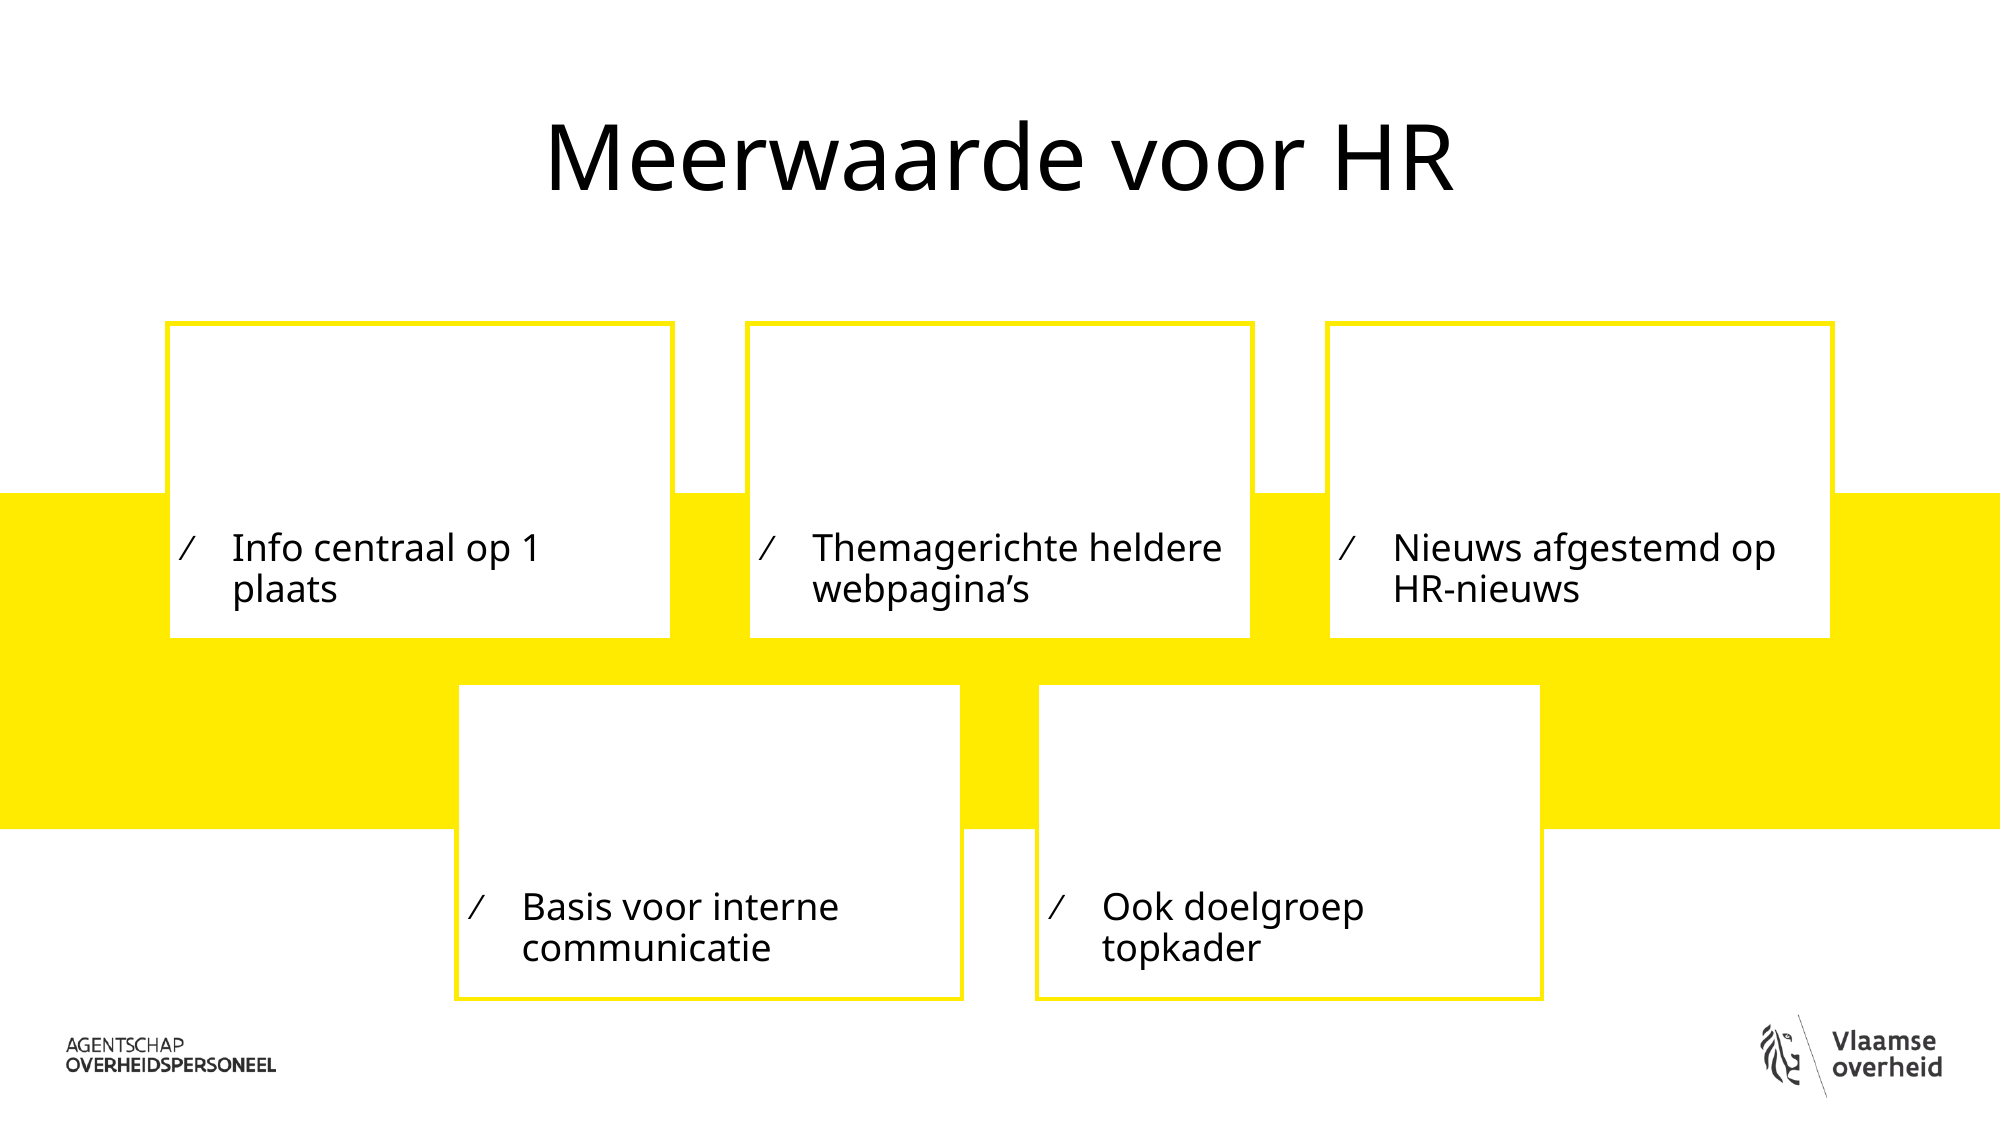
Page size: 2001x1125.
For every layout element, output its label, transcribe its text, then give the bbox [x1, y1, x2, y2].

title Meerwaarde voor HR [60, 69, 1940, 270]
list Nieuws afgestemd op HR-nieuws [1325, 321, 1835, 642]
list Basis voor interne communicatie [454, 680, 964, 1001]
picture [1751, 1008, 1949, 1103]
list Info centraal op 1 plaats [165, 321, 675, 642]
list Ook doelgroep topkader [1035, 680, 1544, 1001]
list Themagerichte heldere webpagina’s [745, 321, 1255, 642]
picture [60, 1034, 276, 1077]
